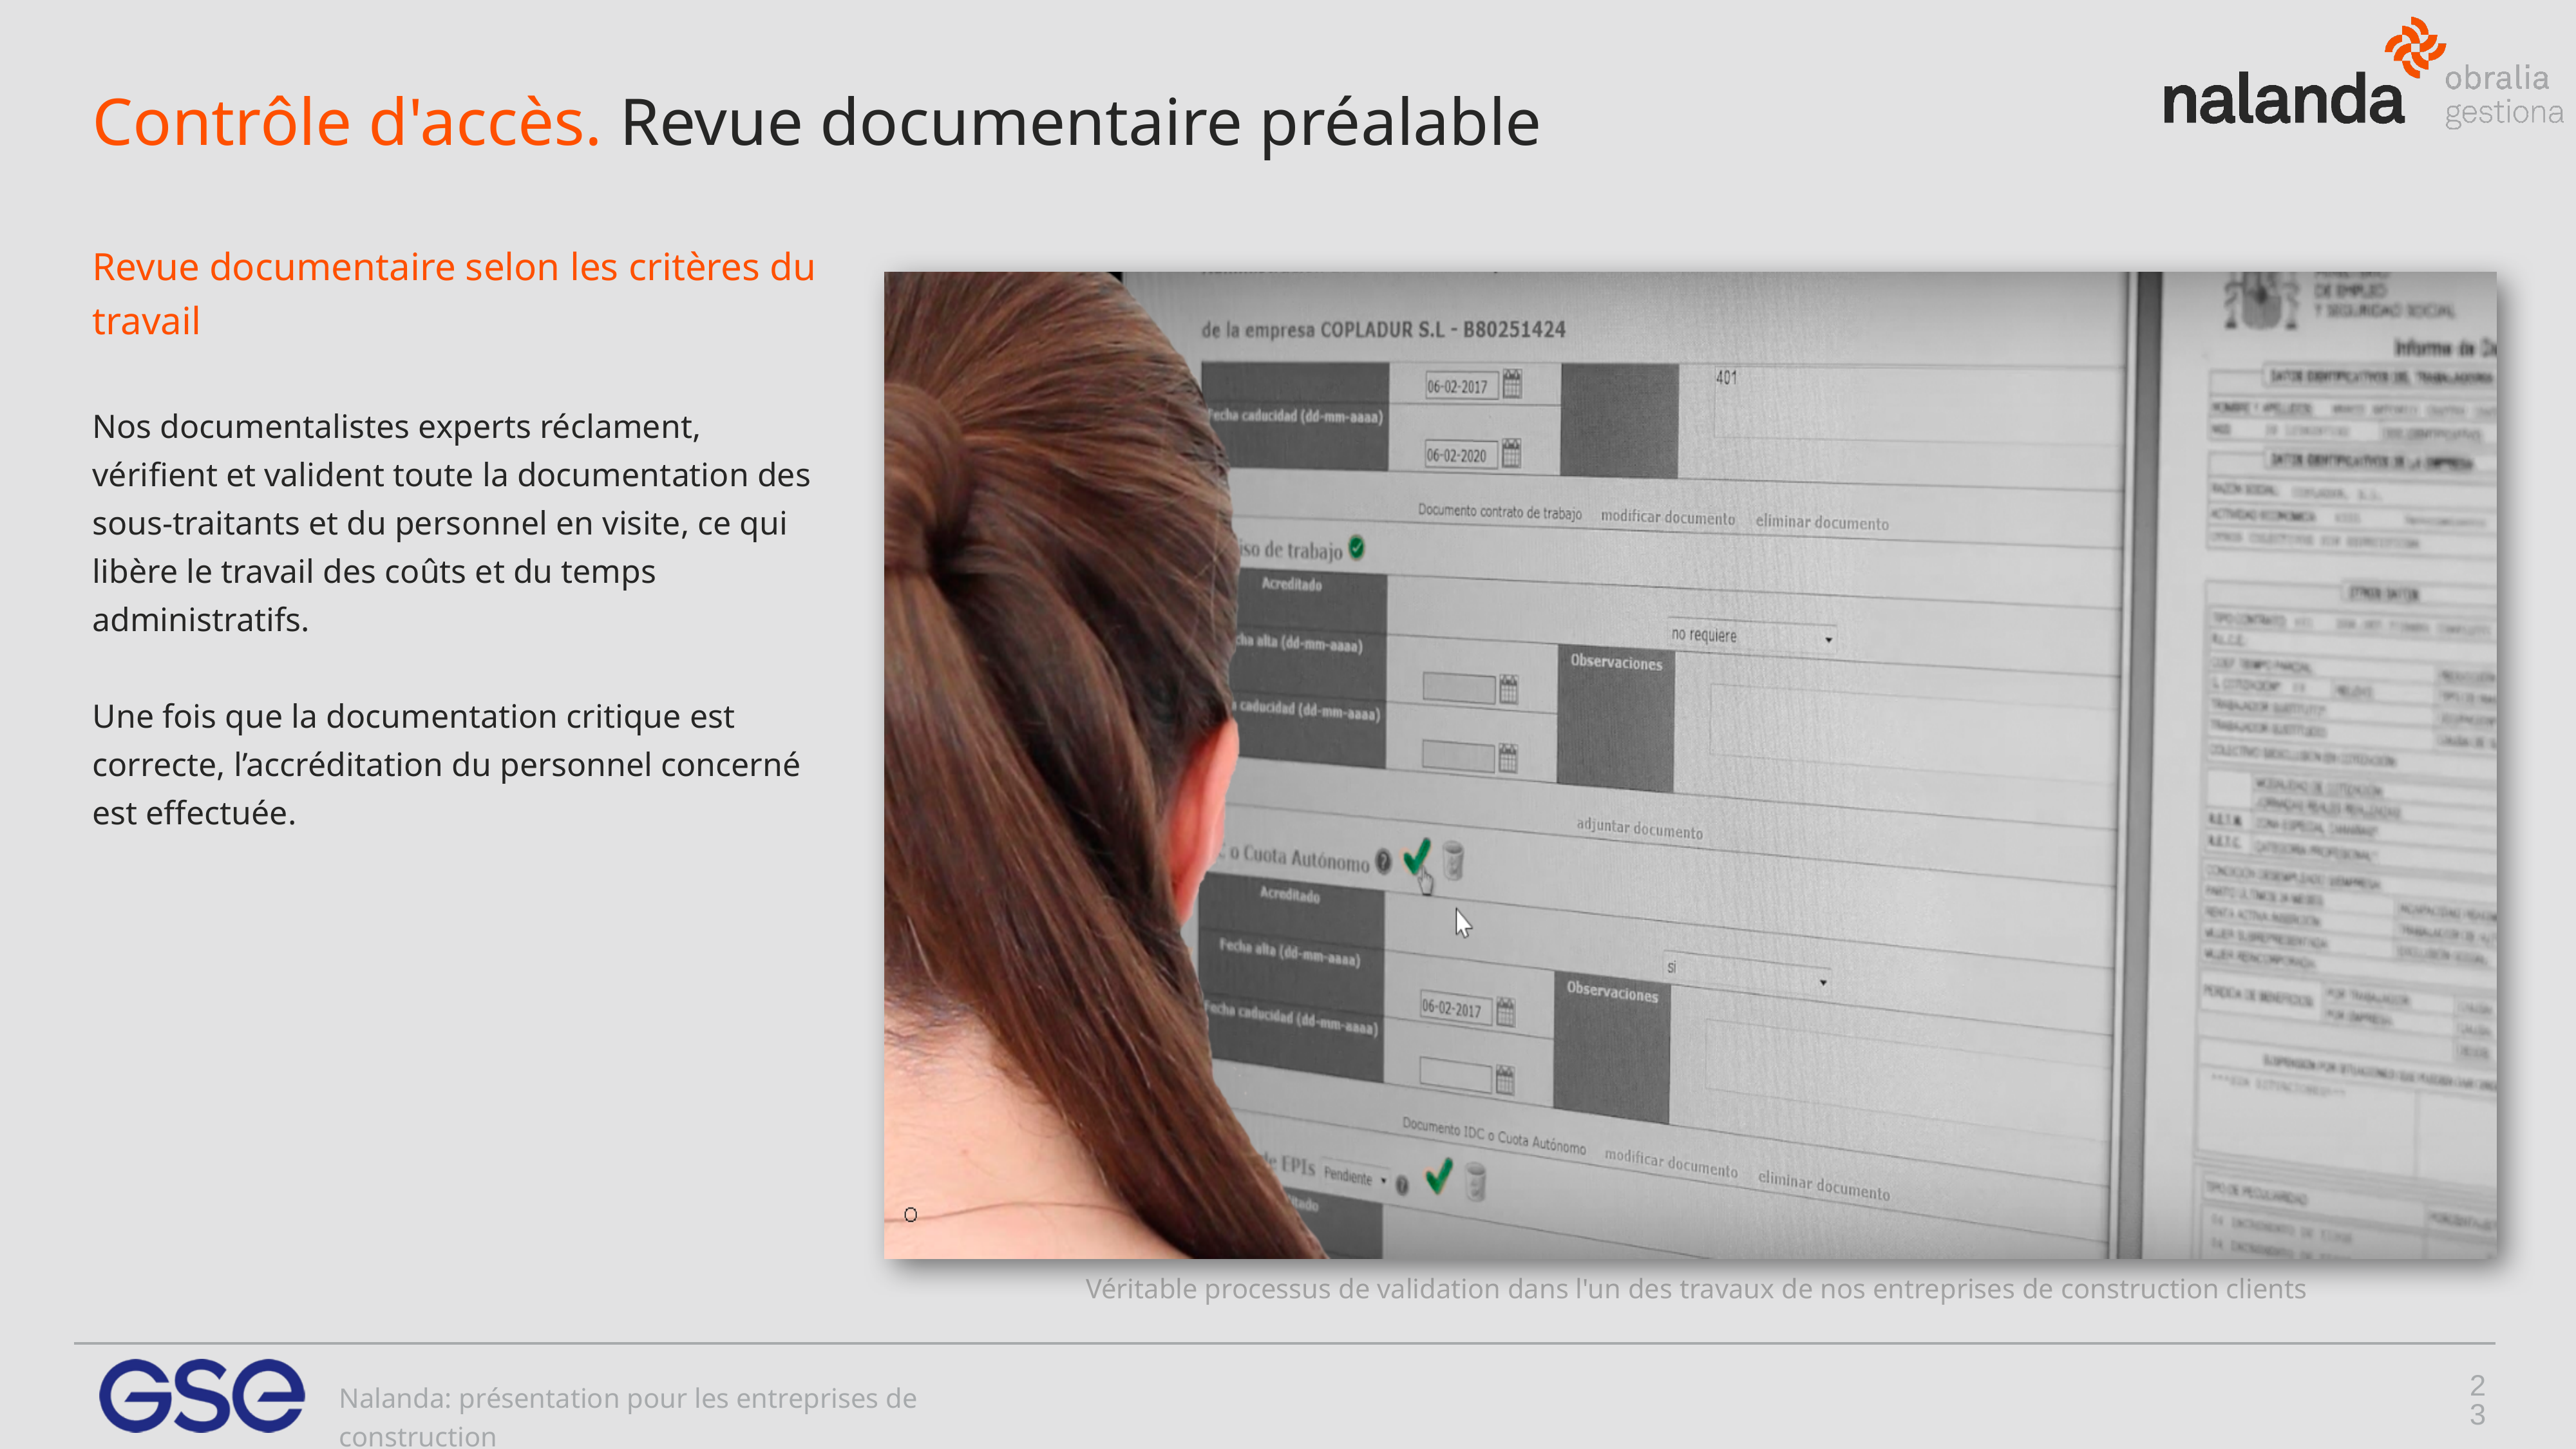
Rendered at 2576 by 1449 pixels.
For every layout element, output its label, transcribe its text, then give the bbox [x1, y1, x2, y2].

text_box Véritable processus de validation dans l'un des travaux de nos entreprises de construction clients [897, 1287, 2496, 1312]
text_box Nos documentalistes experts réclament, vérifient et valident toute la documentation des sous-traitants et du personnel en visite, ce qui libère le travail des coûts et du temps administratifs. Une fois que la documentation critique est correcte, l’accréditation du personnel concerné est effectuée. [84, 389, 823, 887]
picture [2164, 17, 2564, 130]
picture [884, 271, 2497, 1259]
text_box Revue documentaire selon les critères du travail [84, 226, 869, 350]
picture [99, 1359, 305, 1433]
slide_number 23 [2462, 1358, 2496, 1449]
text_box Nalanda: présentation pour les entreprises de construction [331, 1367, 1041, 1449]
text_box Contrôle d'accès. Revue documentaire préalable [84, 58, 2119, 166]
